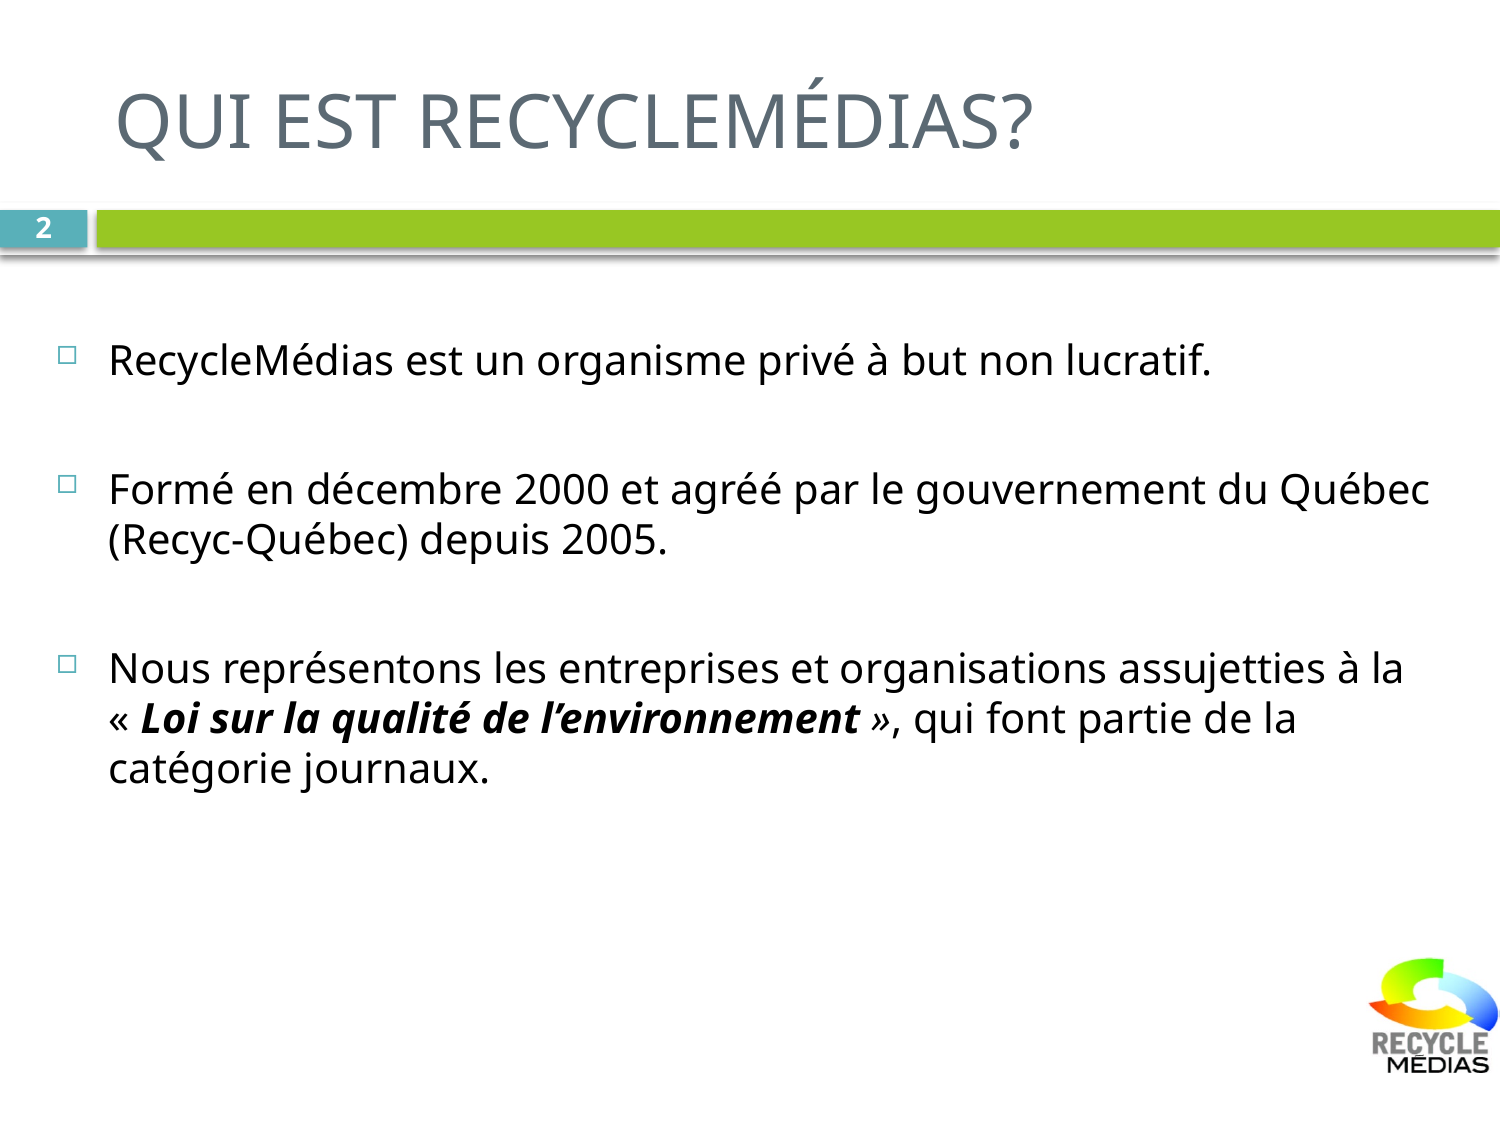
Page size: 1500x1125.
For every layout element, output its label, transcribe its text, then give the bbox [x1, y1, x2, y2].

title Qui est RecycleMédias? [99, 37, 1438, 200]
slide_number 2 [0, 208, 88, 249]
list RecycleMédias est un organisme privé à but non lucratif. Formé en décembre 2000 et agréé par le gouvernement du Québec (Recyc-Québec) depuis 2005. Nous représentons les entreprises et organisations assujetties à la « Loi sur la qualité de l’environnement », qui font partie de la catégorie journaux. [41, 326, 1459, 882]
picture [1366, 957, 1500, 1073]
